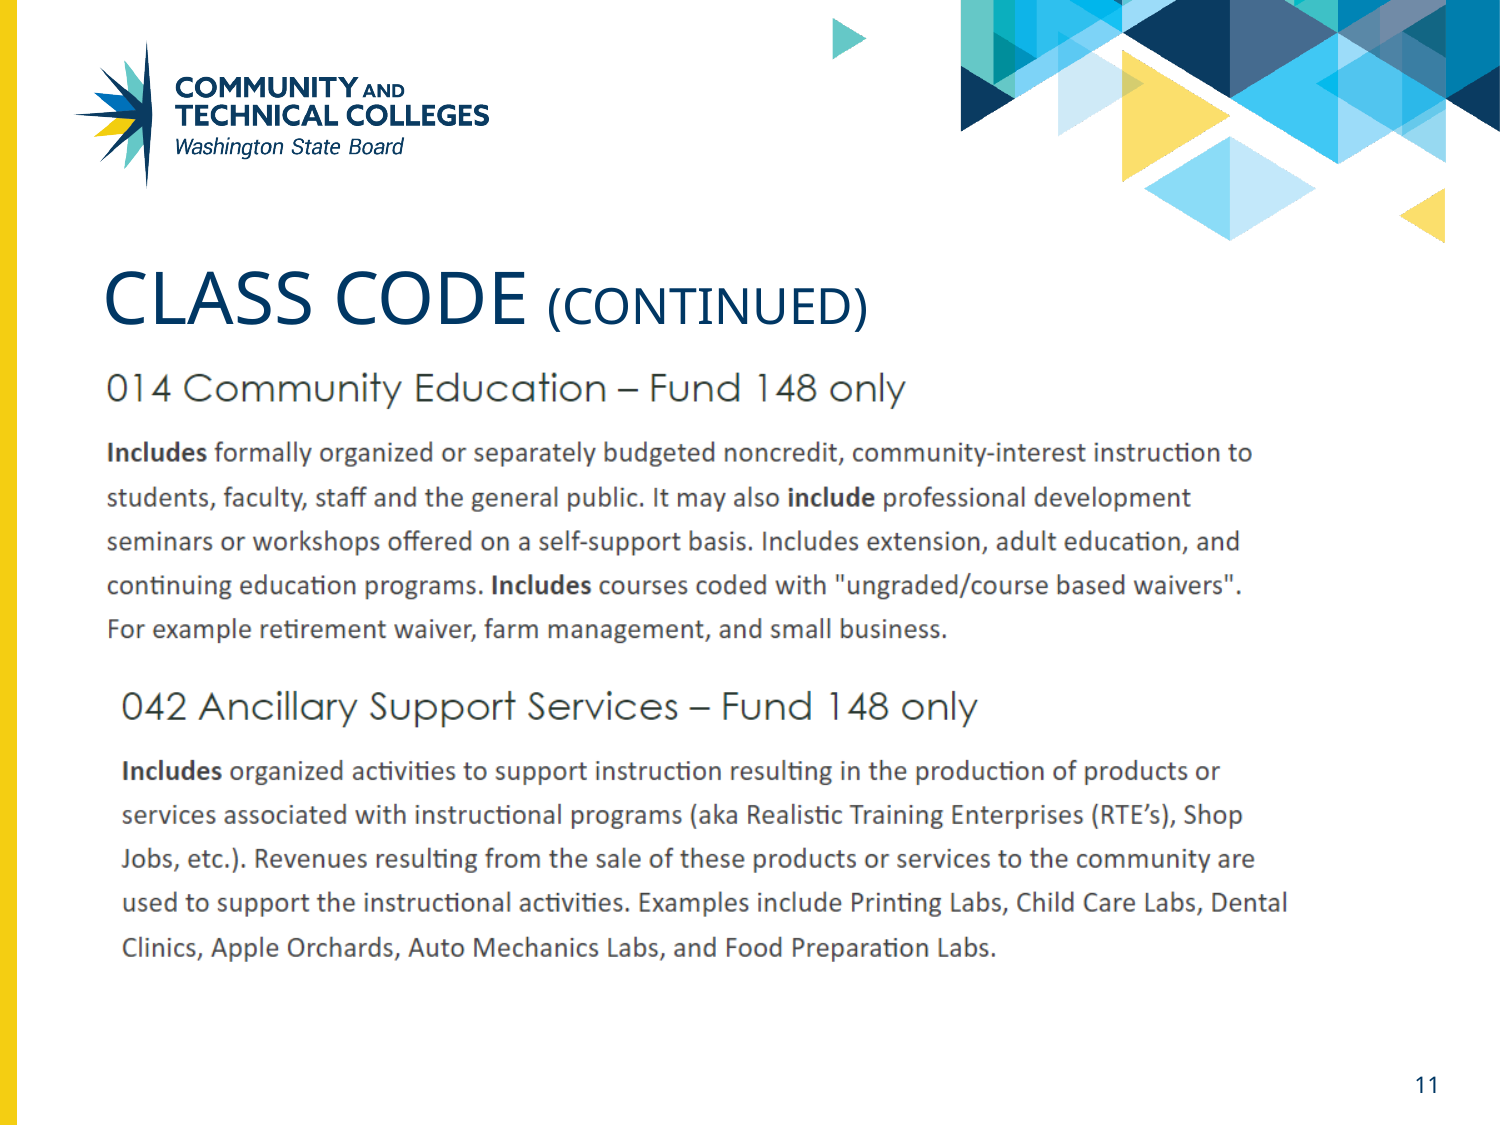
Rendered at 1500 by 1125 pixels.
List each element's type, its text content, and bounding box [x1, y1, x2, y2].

slide_number 11 [1378, 1063, 1456, 1103]
picture [17, 25, 557, 228]
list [88, 349, 1317, 652]
picture [88, 666, 1340, 977]
title Class code (CONTINUED) [88, 254, 1456, 385]
picture [832, 0, 1500, 243]
